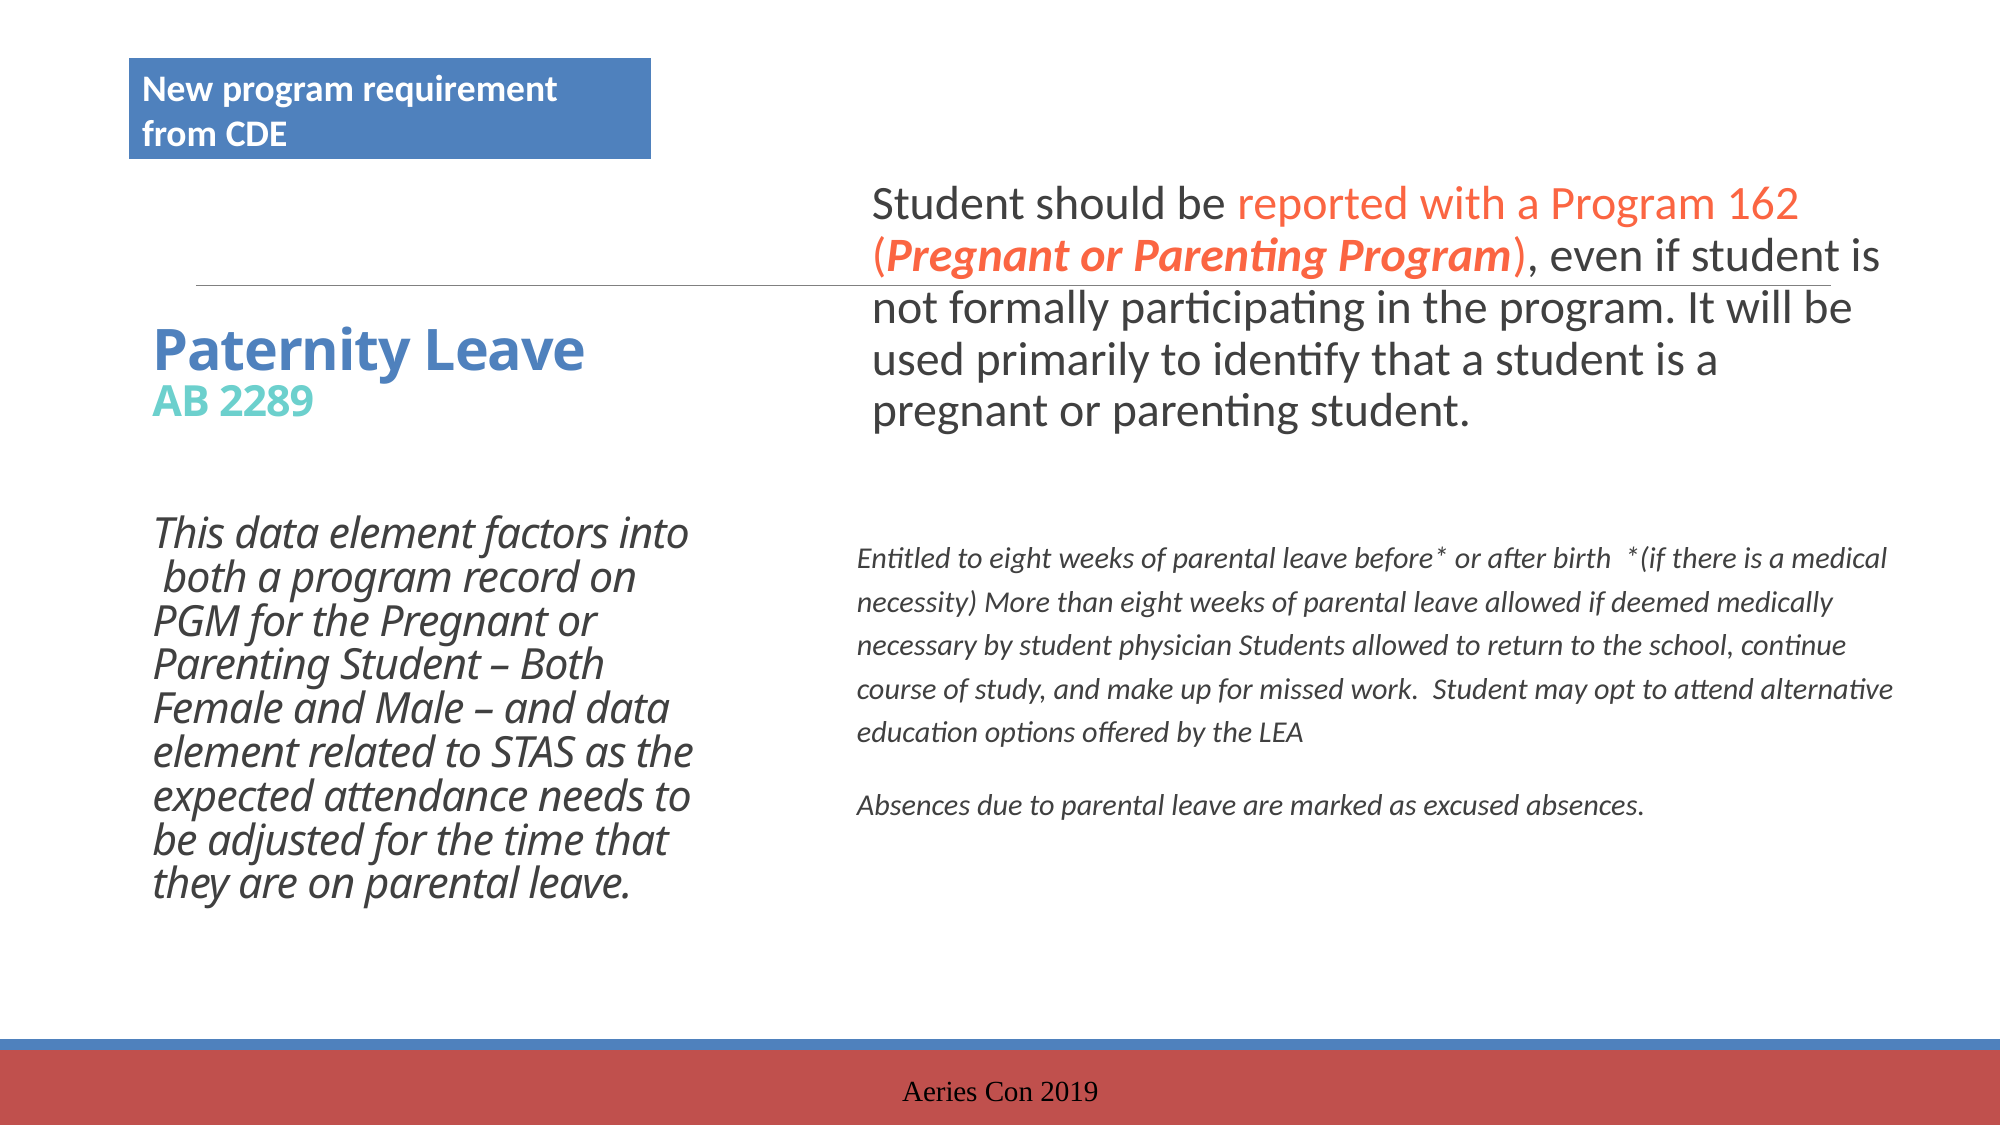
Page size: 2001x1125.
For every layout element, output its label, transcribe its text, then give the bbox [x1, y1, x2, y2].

text_box New program requirement from CDE [125, 54, 655, 163]
list Student should be reported with a Program 162 (Pregnant or Parenting Program), even if student is not formally participating in the program. It will be used primarily to identify that a student is a pregnant or parenting student. Entitled to eight weeks of parental leave before* or after birth *(if there is a medical necessity) More than eight weeks of parental leave allowed if deemed medically necessary by student physician Students allowed to return to the school, continue course of study, and make up for missed work. Student may opt to attend alternative education options offered by the LEA Absences due to parental leave are marked as excused absences. [856, 56, 1904, 944]
footer Aeries Con 2019 [604, 1059, 1396, 1120]
title Paternity Leave AB 2289 This data element factors into both a program record on PGM for the Pregnant or Parenting Student – Both Female and Male – and data element related to STAS as the expected attendance needs to be adjusted for the time that they are on parental leave. [137, 158, 711, 967]
